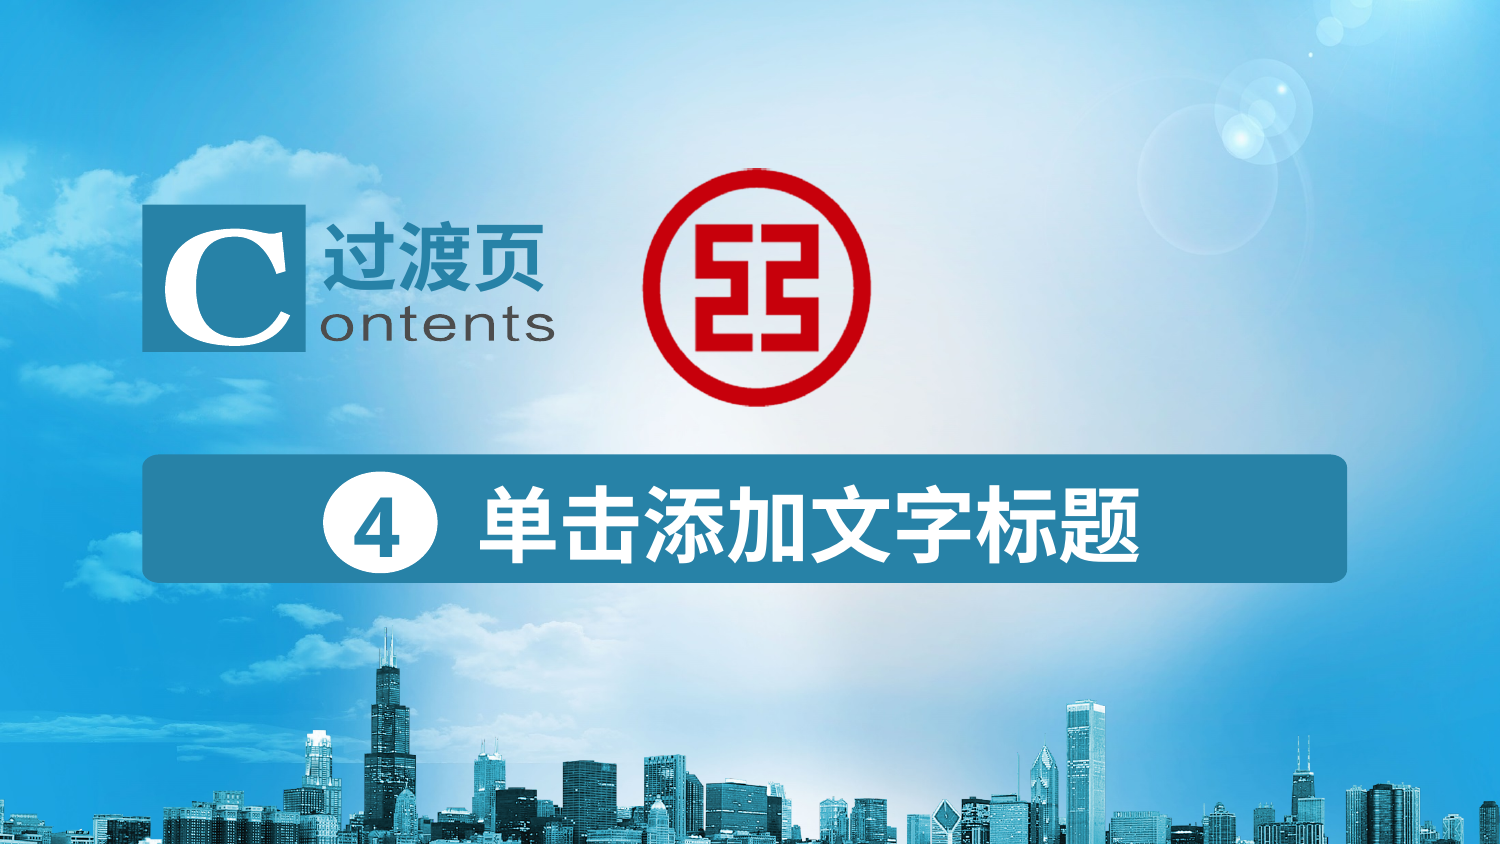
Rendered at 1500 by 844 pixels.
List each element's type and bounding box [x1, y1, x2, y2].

picture [0, 0, 1500, 844]
text_box [323, 466, 438, 583]
